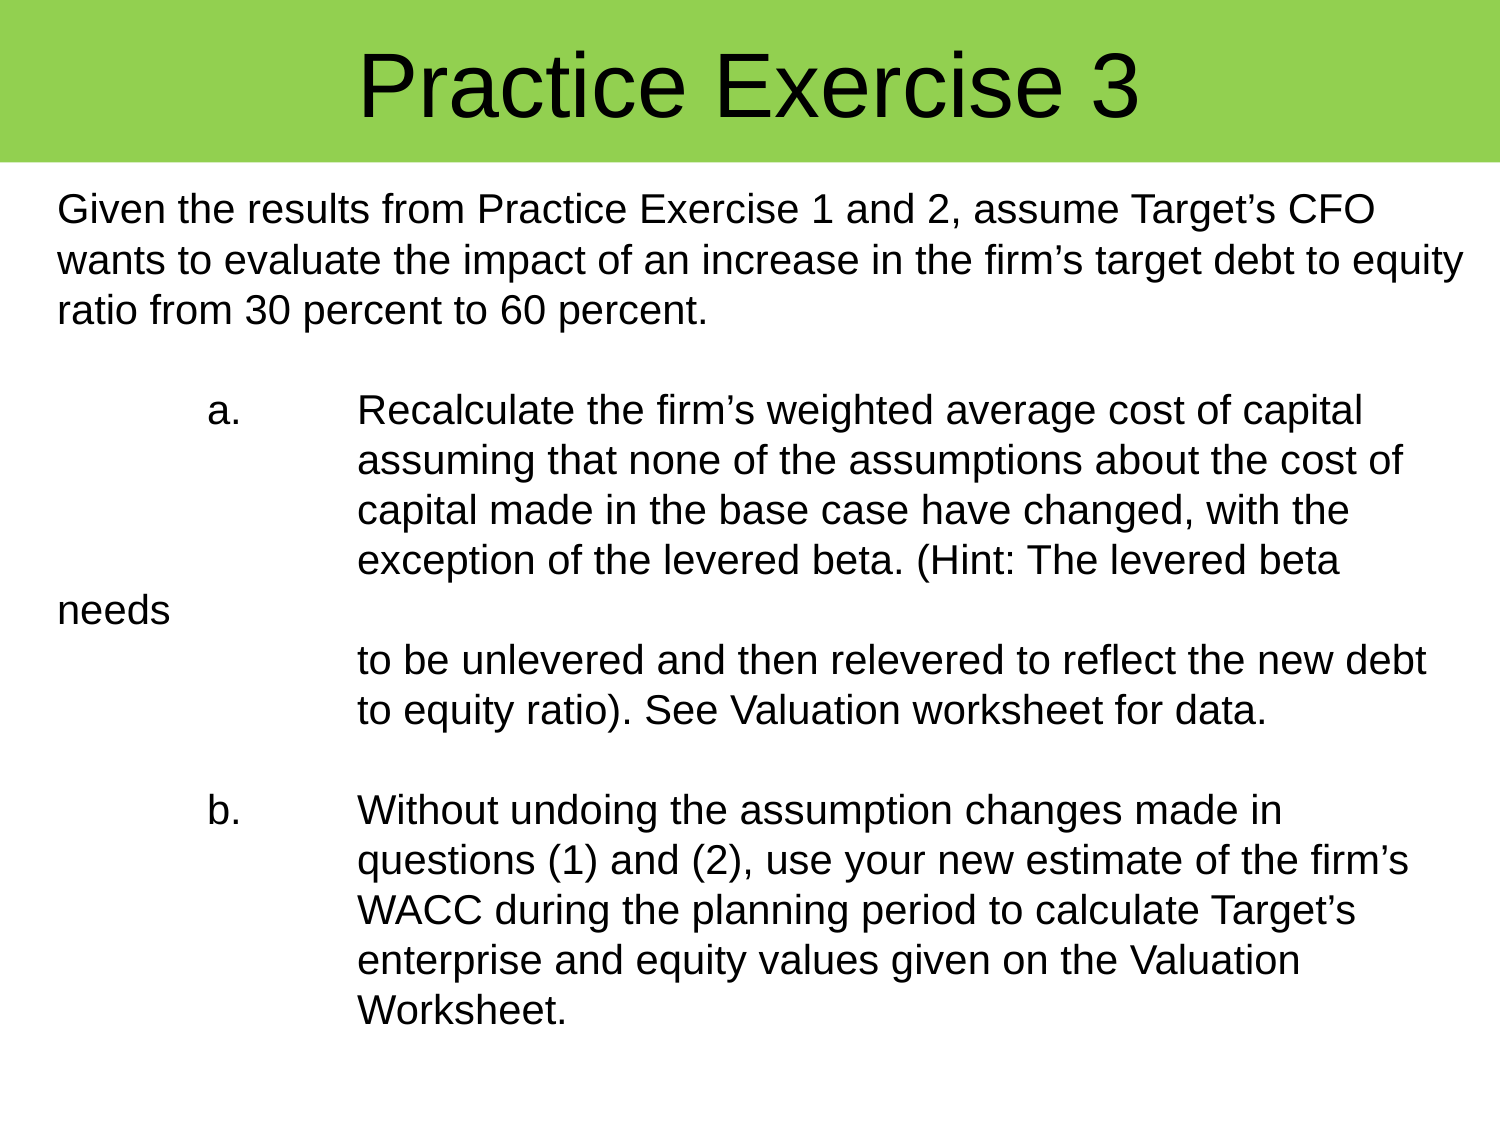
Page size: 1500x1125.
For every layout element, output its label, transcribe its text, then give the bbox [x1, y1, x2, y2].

title Practice Exercise 3 [0, 0, 1500, 163]
text_box Given the results from Practice Exercise 1 and 2, assume Target’s CFO wants to evaluate the impact of an increase in the firm’s target debt to equity ratio from 30 percent to 60 percent. a. Recalculate the firm’s weighted average cost of capital assuming that none of the assumptions about the cost of capital made in the base case have changed, with the exception of the levered beta. (Hint: The levered beta needs to be unlevered and then relevered to reflect the new debt to equity ratio). See Valuation worksheet for data. b. Without undoing the assumption changes made in questions (1) and (2), use your new estimate of the firm’s WACC during the planning period to calculate Target’s enterprise and equity values given on the Valuation Worksheet. [42, 174, 1480, 1041]
